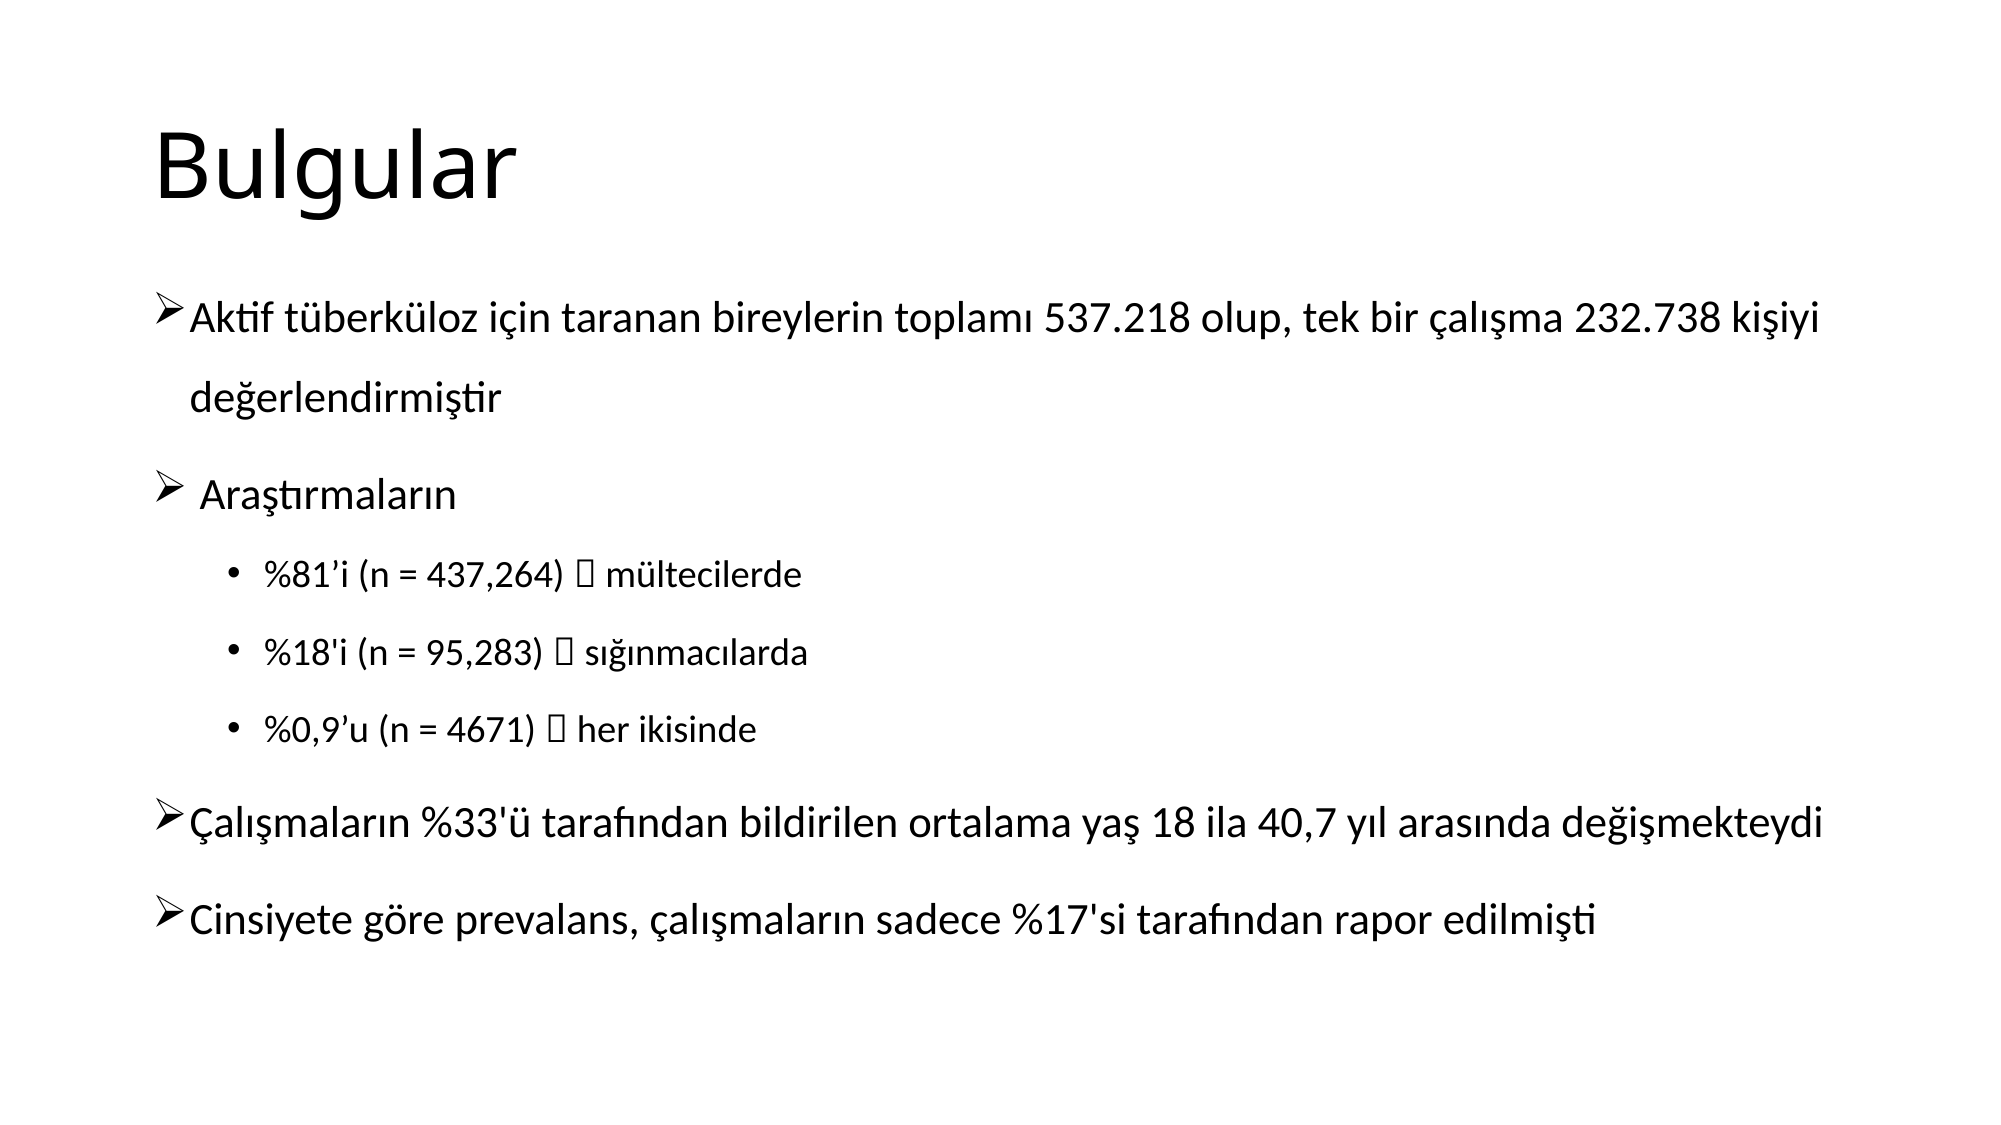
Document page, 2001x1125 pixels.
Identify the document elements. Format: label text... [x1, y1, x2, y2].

title Bulgular [137, 59, 1863, 252]
list Aktif tüberküloz için taranan bireylerin toplamı 537.218 olup, tek bir çalışma 232.738 kişiyi değerlendirmiştir Araştırmaların %81’i (n = 437,264)  mültecilerde %18'i (n = 95,283)  sığınmacılarda %0,9’u (n = 4671)  her ikisinde Çalışmaların %33'ü tarafından bildirilen ortalama yaş 18 ila 40,7 yıl arasında değişmekteydi Cinsiyete göre prevalans, çalışmaların sadece %17'si tarafından rapor edilmişti [137, 252, 1863, 1014]
